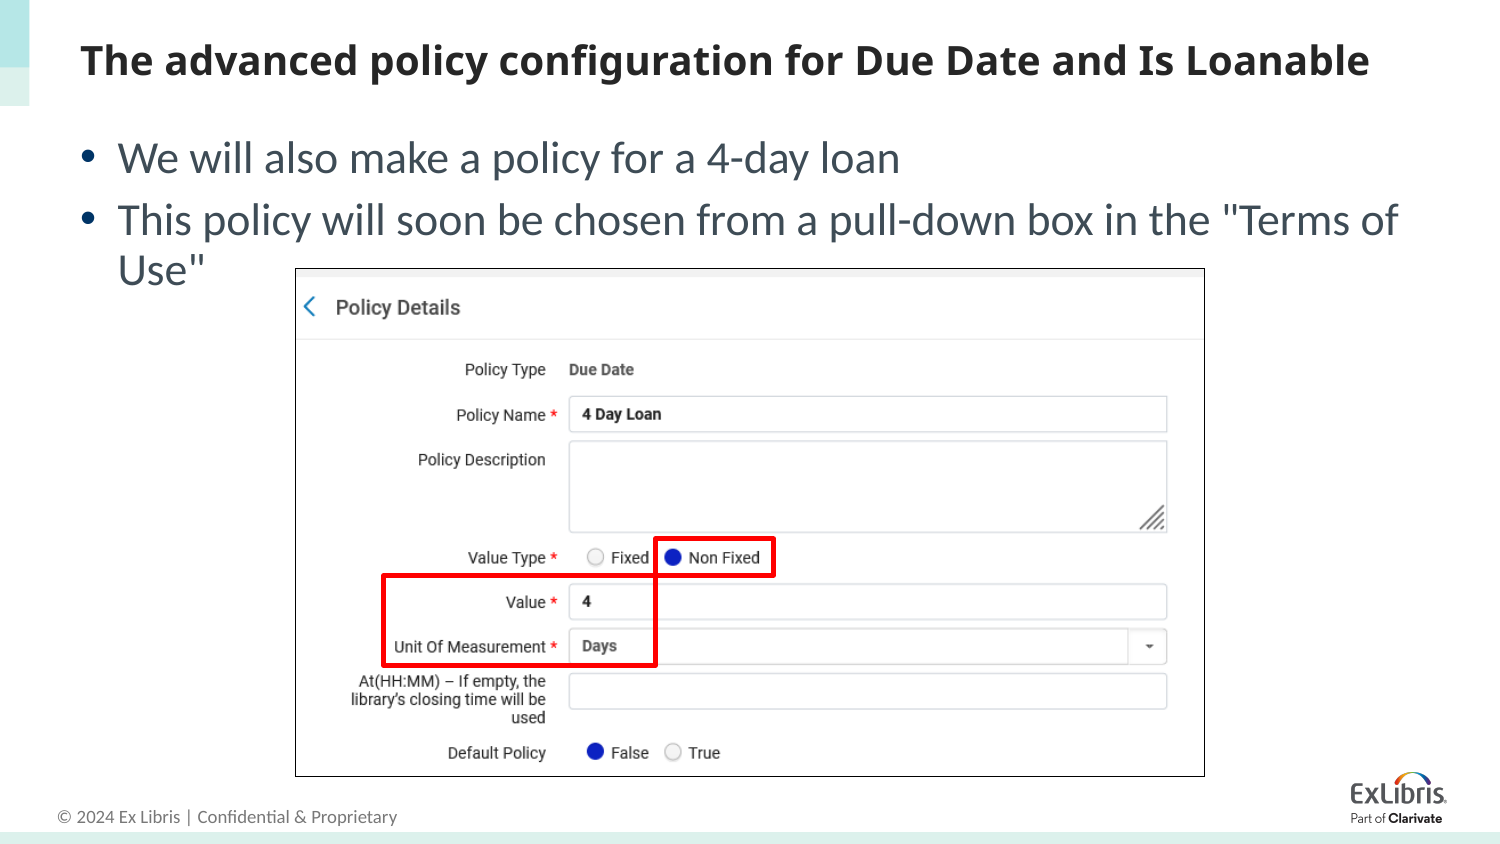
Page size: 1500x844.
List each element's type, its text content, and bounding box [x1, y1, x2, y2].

picture [295, 268, 1205, 777]
list We will also make a policy for a 4-day loan This policy will soon be chosen from a pull-down box in the "Terms of Use" [64, 126, 1447, 340]
picture [1351, 772, 1447, 823]
title The advanced policy configuration for Due Date and Is Loanable [64, 11, 1447, 107]
